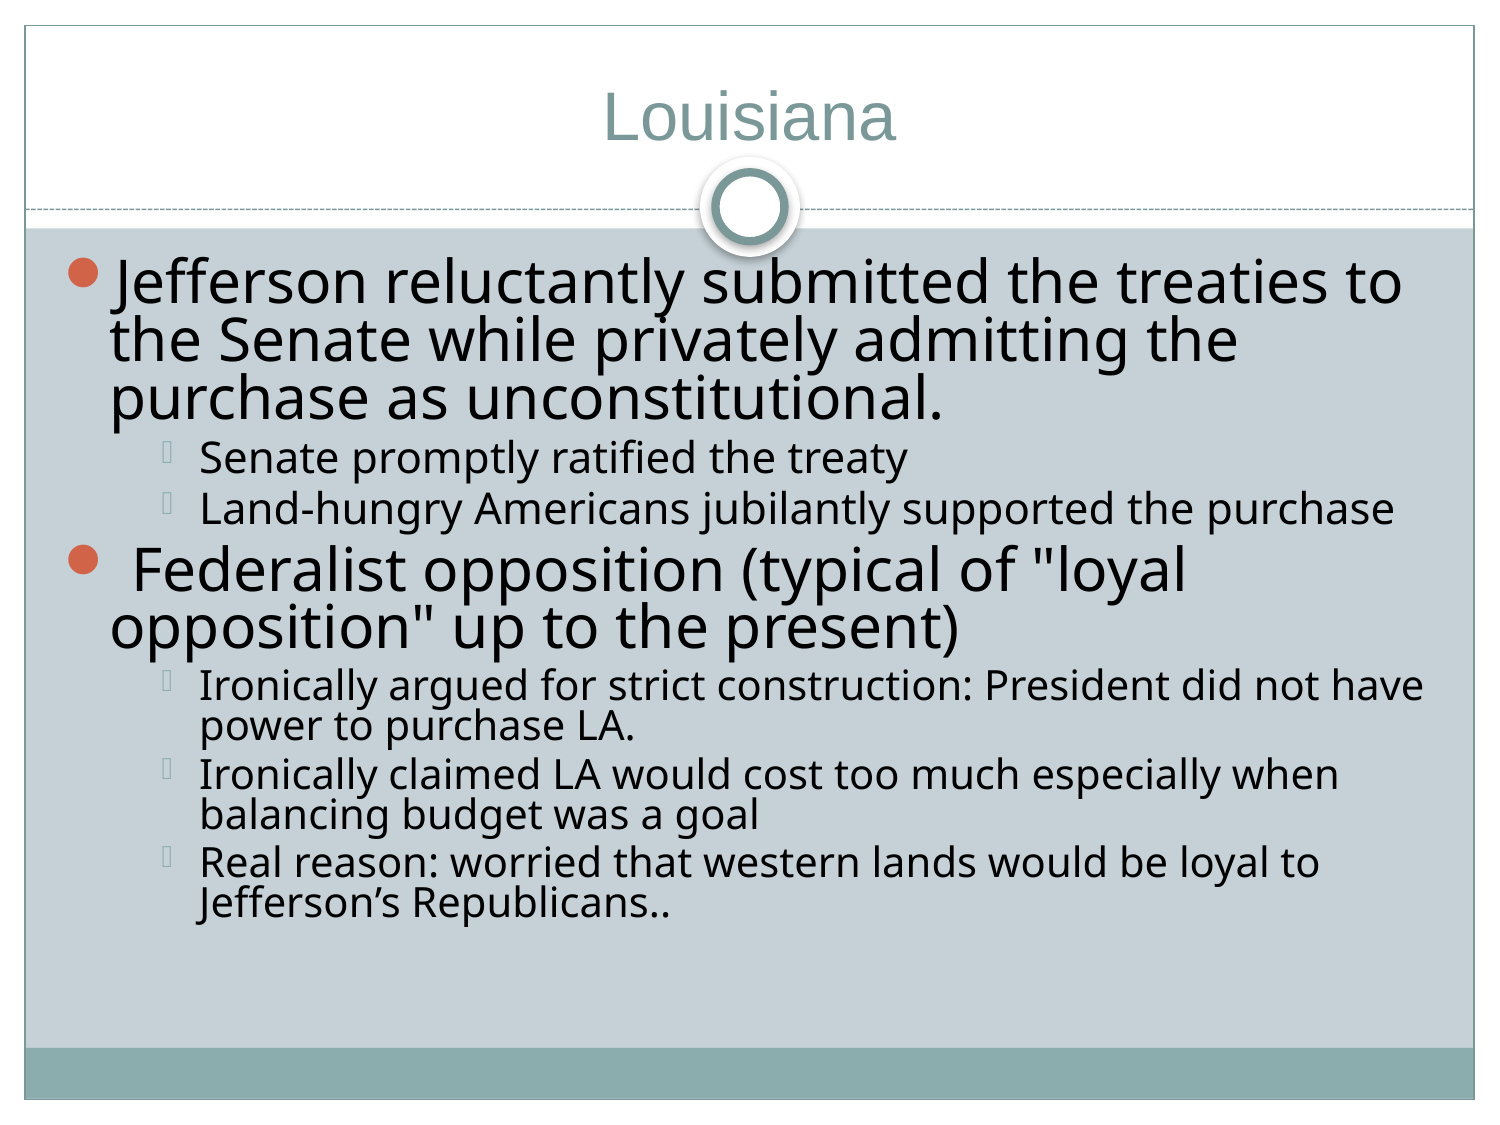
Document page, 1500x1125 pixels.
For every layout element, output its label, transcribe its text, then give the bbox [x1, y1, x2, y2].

list Jefferson reluctantly submitted the treaties to the Senate while privately admitting the purchase as unconstitutional. Senate promptly ratified the treaty Land-hungry Americans jubilantly supported the purchase Federalist opposition (typical of "loyal opposition" up to the present) Ironically argued for strict construction: President did not have power to purchase LA. Ironically claimed LA would cost too much especially when balancing budget was a goal Real reason: worried that western lands would be loyal to Jefferson’s Republicans.. [49, 249, 1450, 1005]
title Louisiana [49, 37, 1450, 162]
